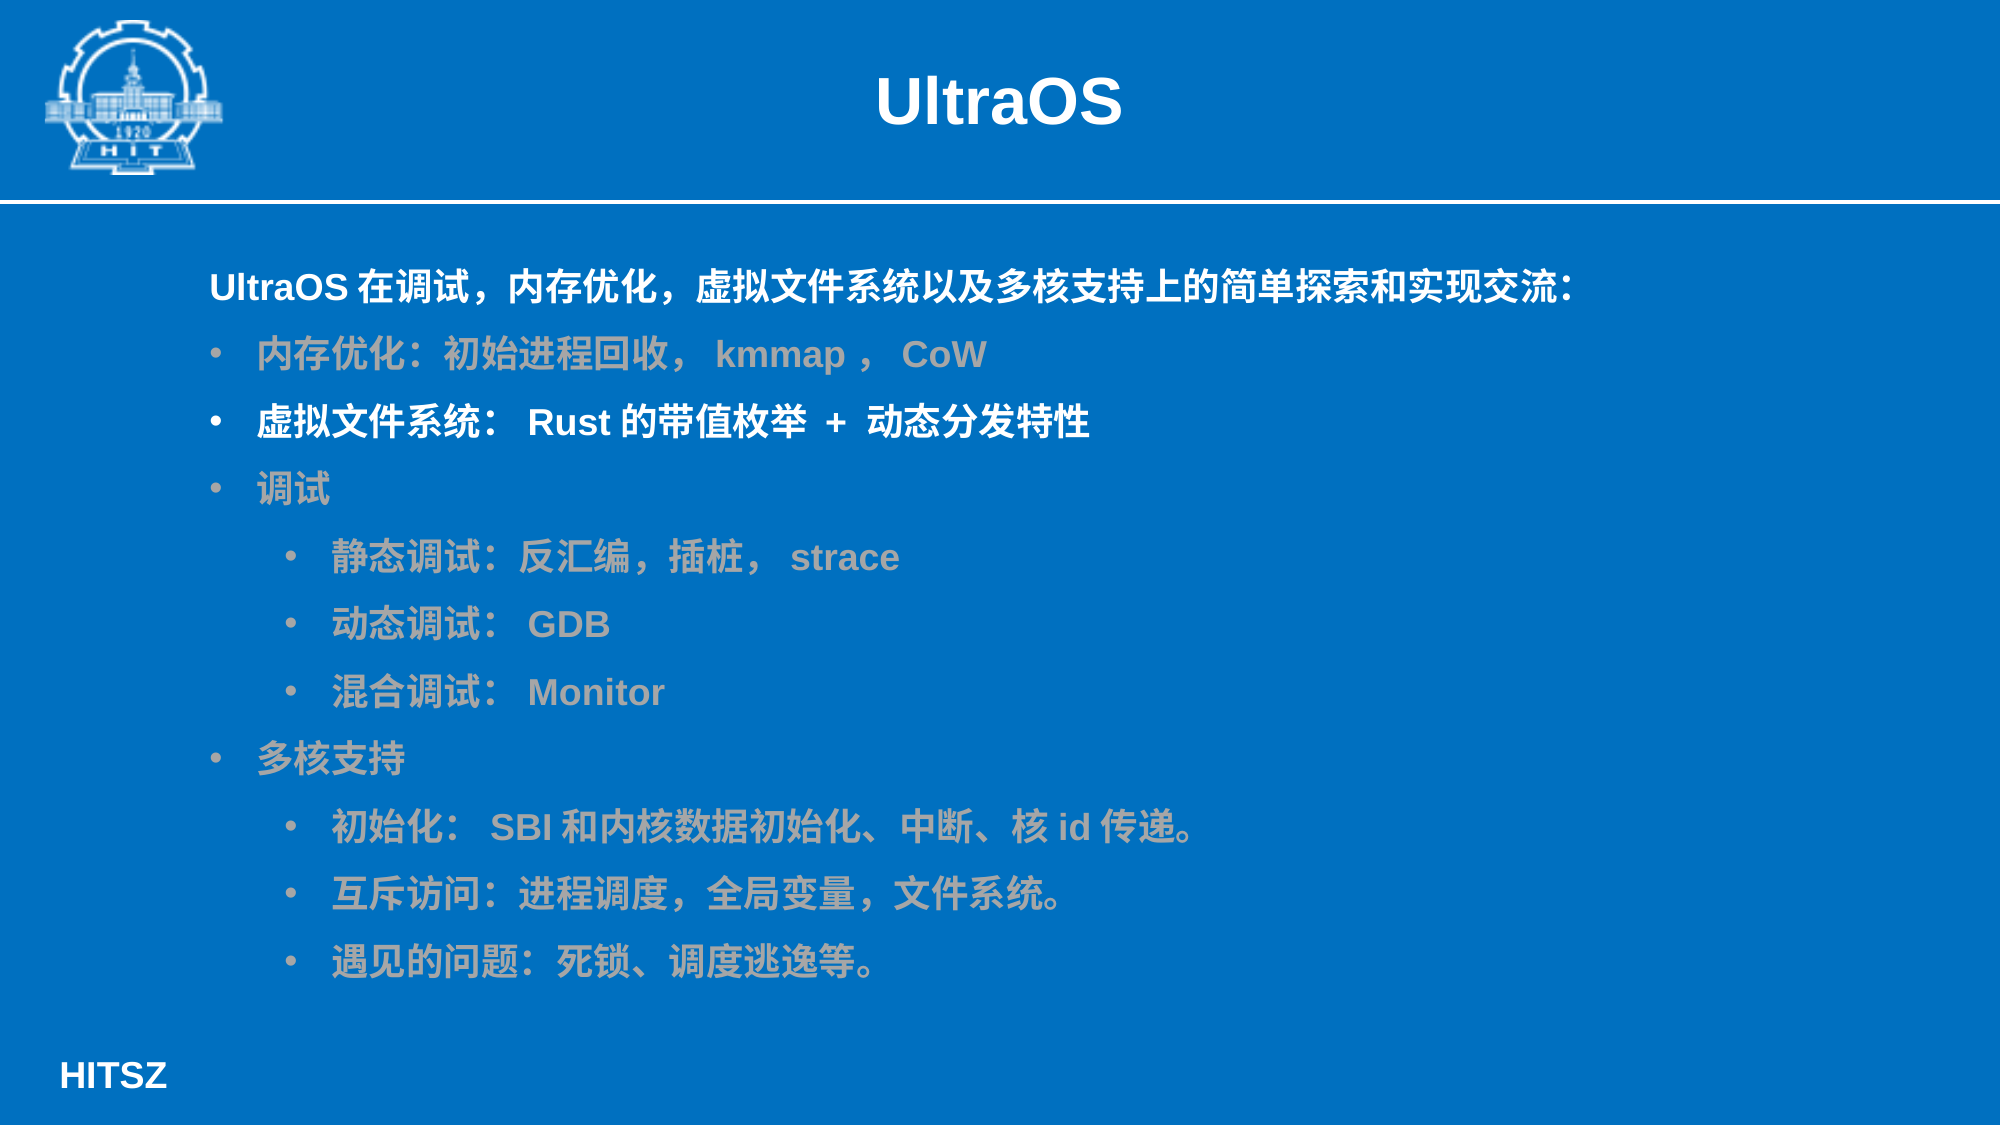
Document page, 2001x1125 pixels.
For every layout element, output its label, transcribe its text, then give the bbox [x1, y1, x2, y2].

text_box HITSZ [44, 1043, 342, 1104]
picture [44, 20, 234, 190]
text_box UltraOS在调试，内存优化，虚拟文件系统以及多核支持上的简单探索和实现交流： 内存优化：初始进程回收，kmmap，CoW 虚拟文件系统：Rust的带值枚举 + 动态分发特性 调试 静态调试：反汇编，插桩，strace 动态调试：GDB 混合调试：Monitor 多核支持 初始化：SBI和内核数据初始化、中断、核id传递。 互斥访问：进程调度，全局变量，文件系统。 遇见的问题：死锁、调度逃逸等。 [194, 232, 1655, 991]
text_box UltraOS [265, 53, 1734, 152]
